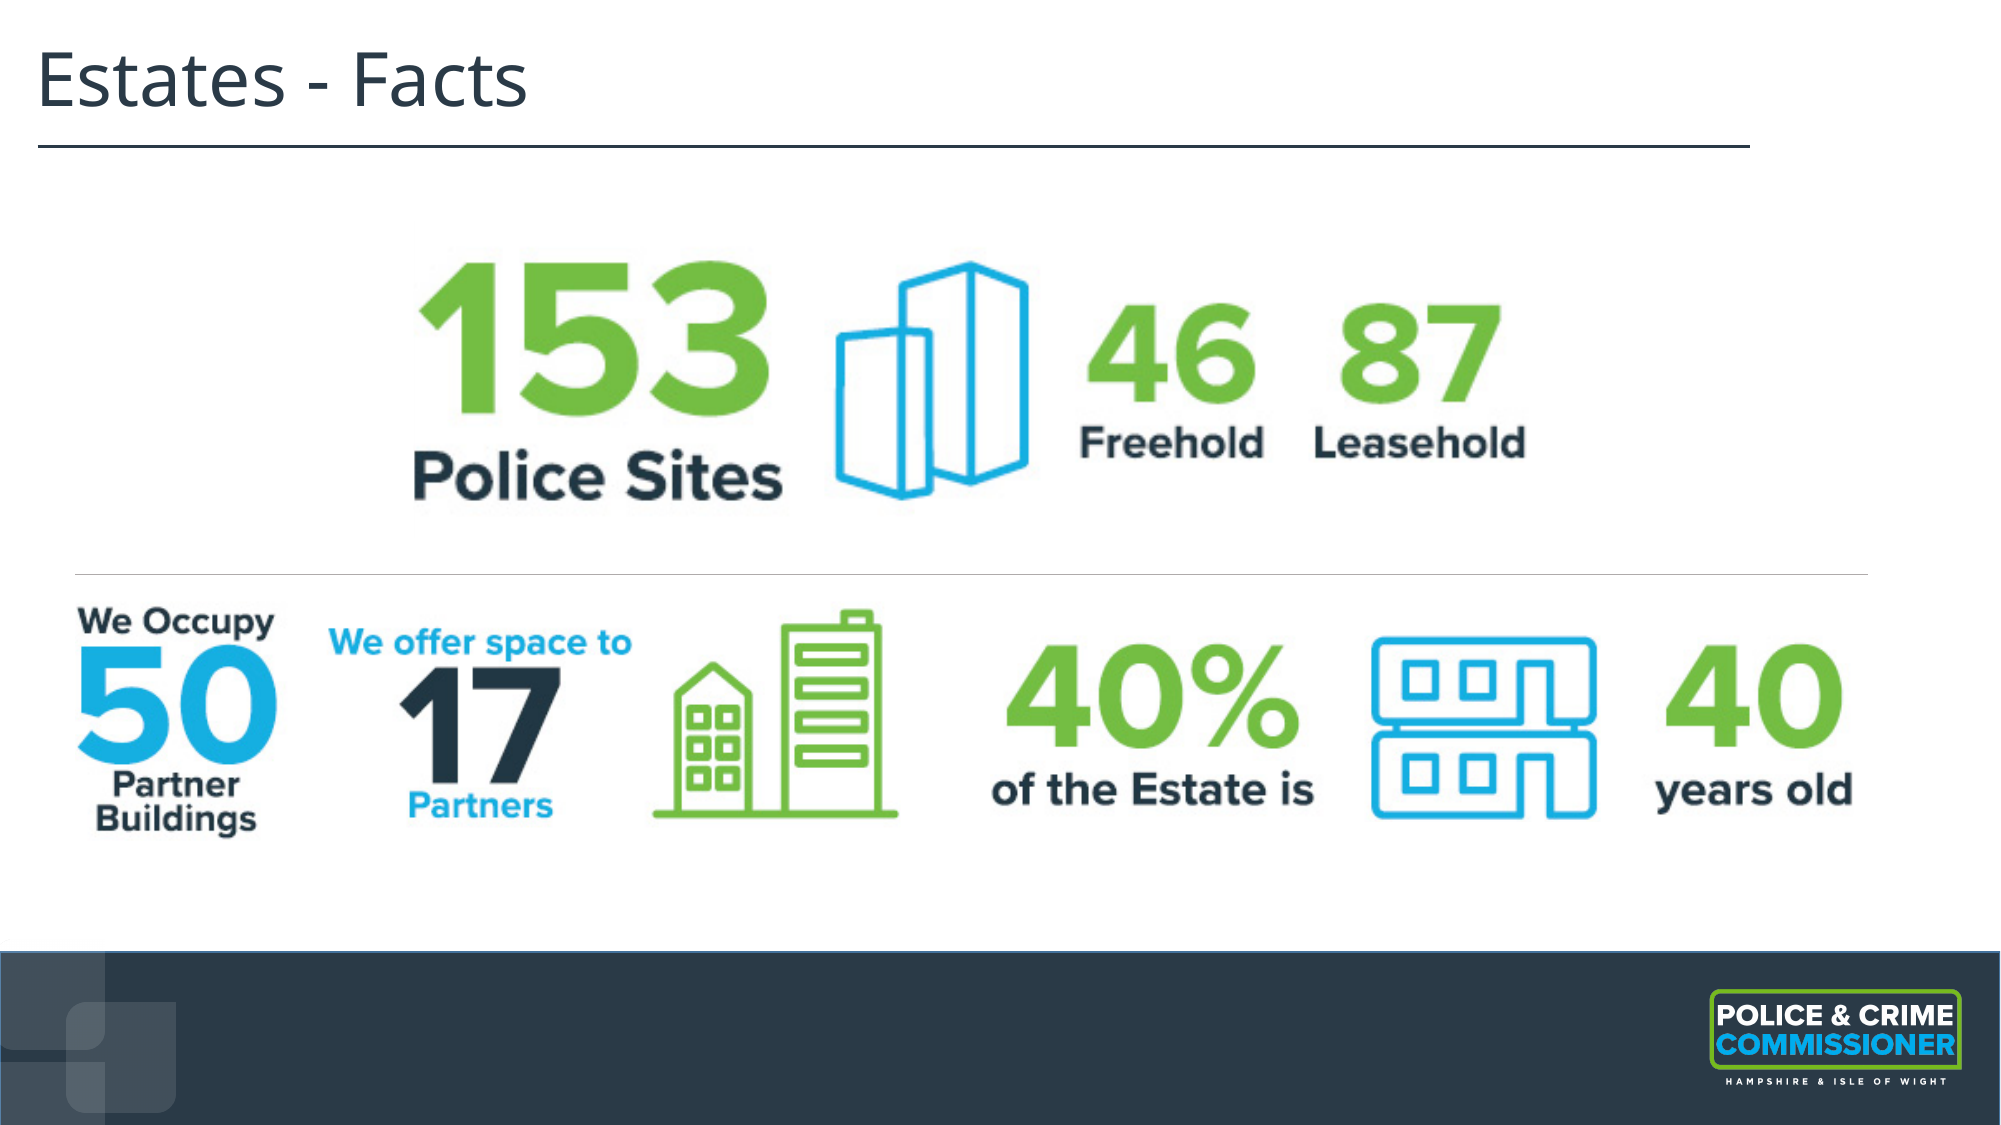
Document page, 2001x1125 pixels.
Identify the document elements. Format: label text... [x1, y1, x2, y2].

picture [74, 593, 901, 841]
picture [989, 593, 1854, 822]
picture [413, 221, 1529, 538]
title Estates - Facts [20, 0, 1725, 166]
picture [1698, 985, 1973, 1097]
